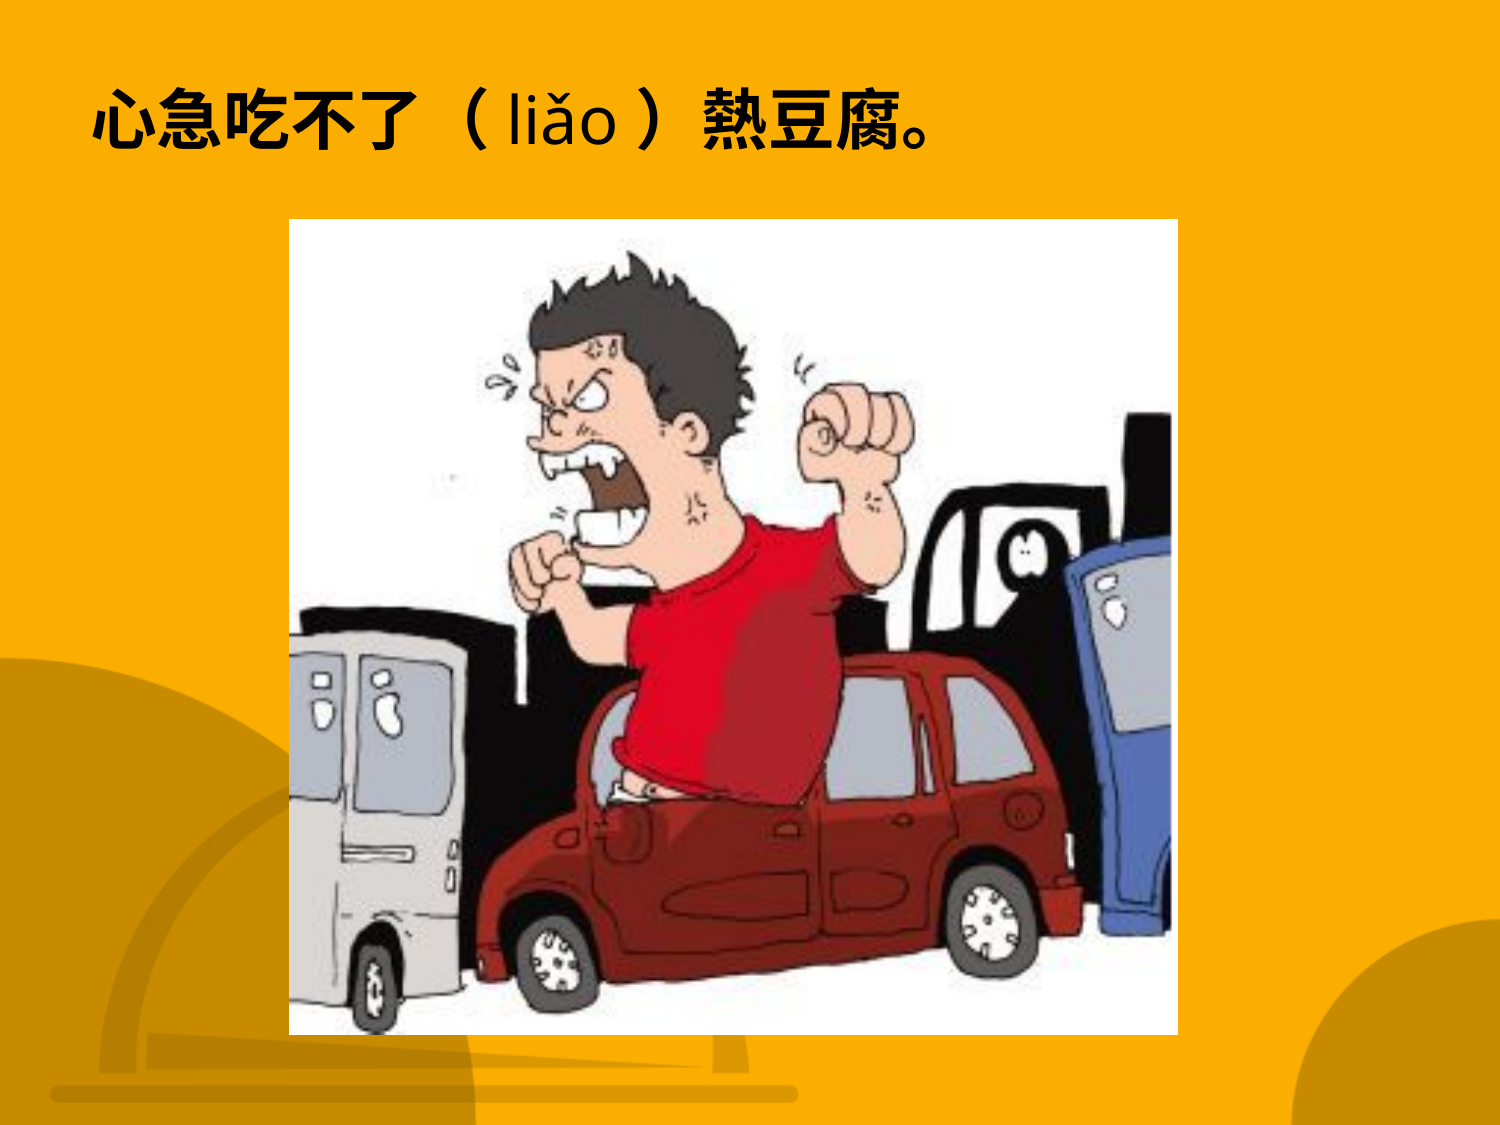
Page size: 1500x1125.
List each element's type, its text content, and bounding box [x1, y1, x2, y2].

picture [0, 0, 1500, 1125]
title 心急吃不了（liǎo）熱豆腐。 [75, 66, 1425, 171]
